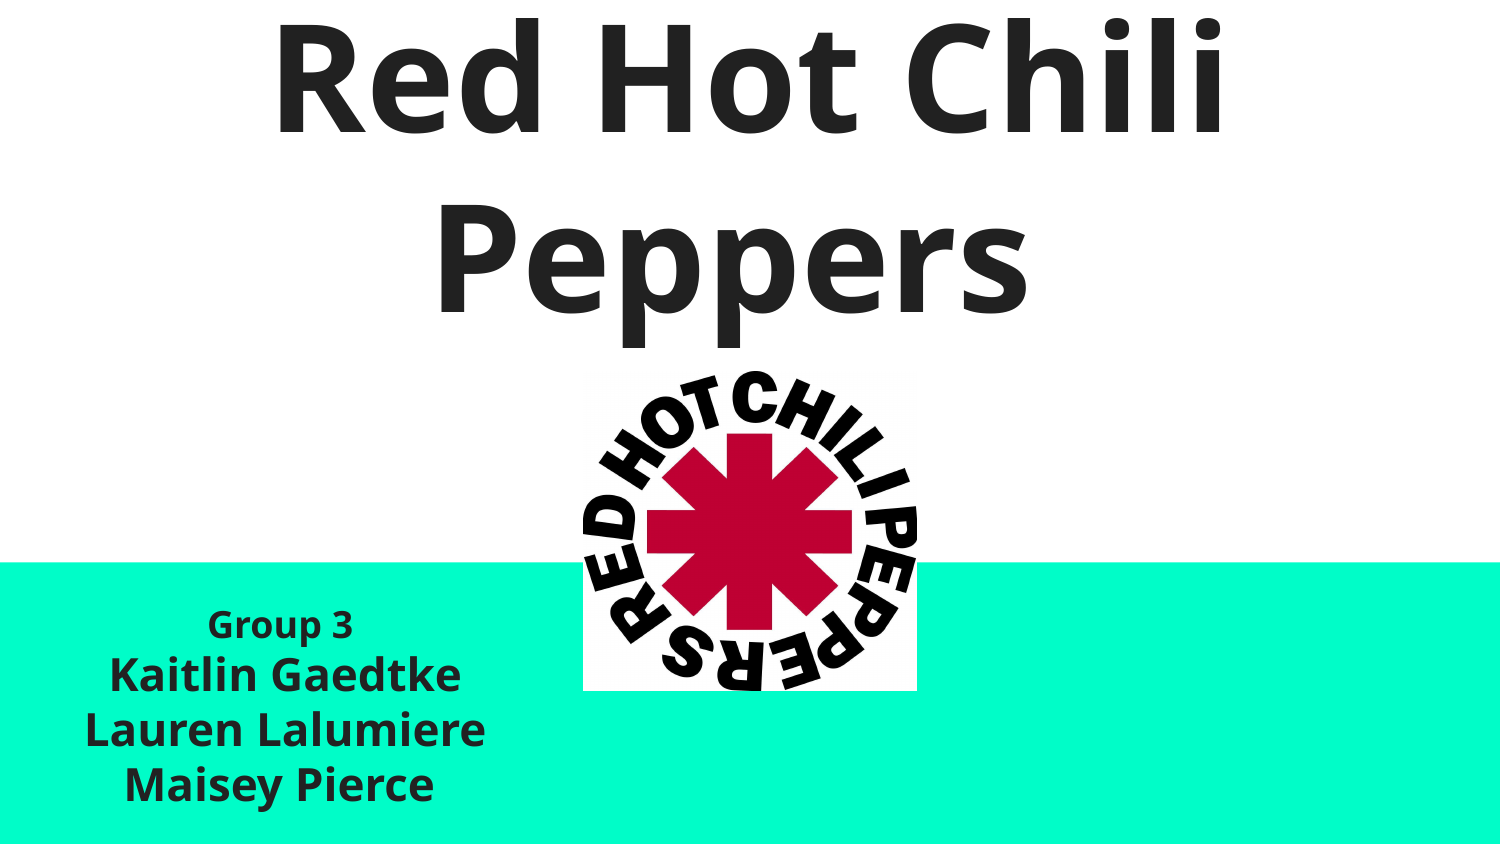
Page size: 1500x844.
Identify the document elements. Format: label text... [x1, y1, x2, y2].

subtitle Group 3 Kaitlin Gaedtke Lauren Lalumiere Maisey Pierce [0, 623, 571, 844]
title Red Hot Chili Peppers [51, 67, 1449, 258]
picture [583, 371, 917, 692]
